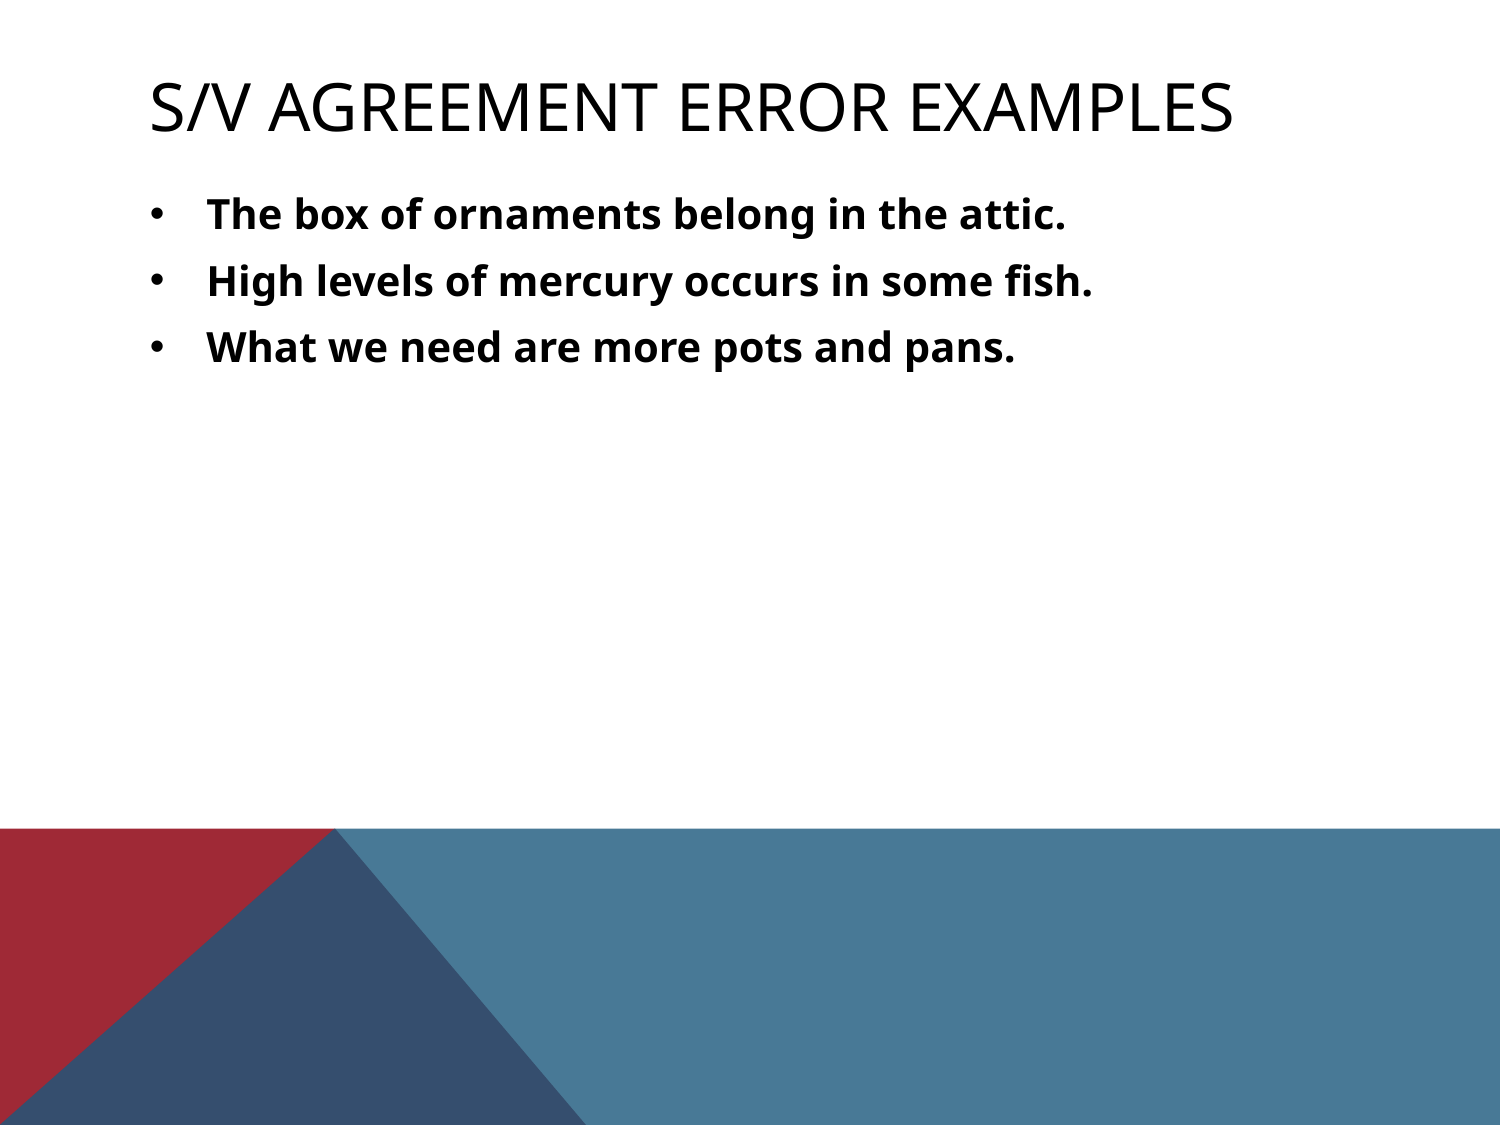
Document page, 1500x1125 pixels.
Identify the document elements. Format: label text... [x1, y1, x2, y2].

list The box of ornaments belong in the attic. High levels of mercury occurs in some fish. What we need are more pots and pans. [134, 180, 1369, 768]
title S/V AGREEMENT ERROR EXAMPLES [134, 59, 1369, 150]
